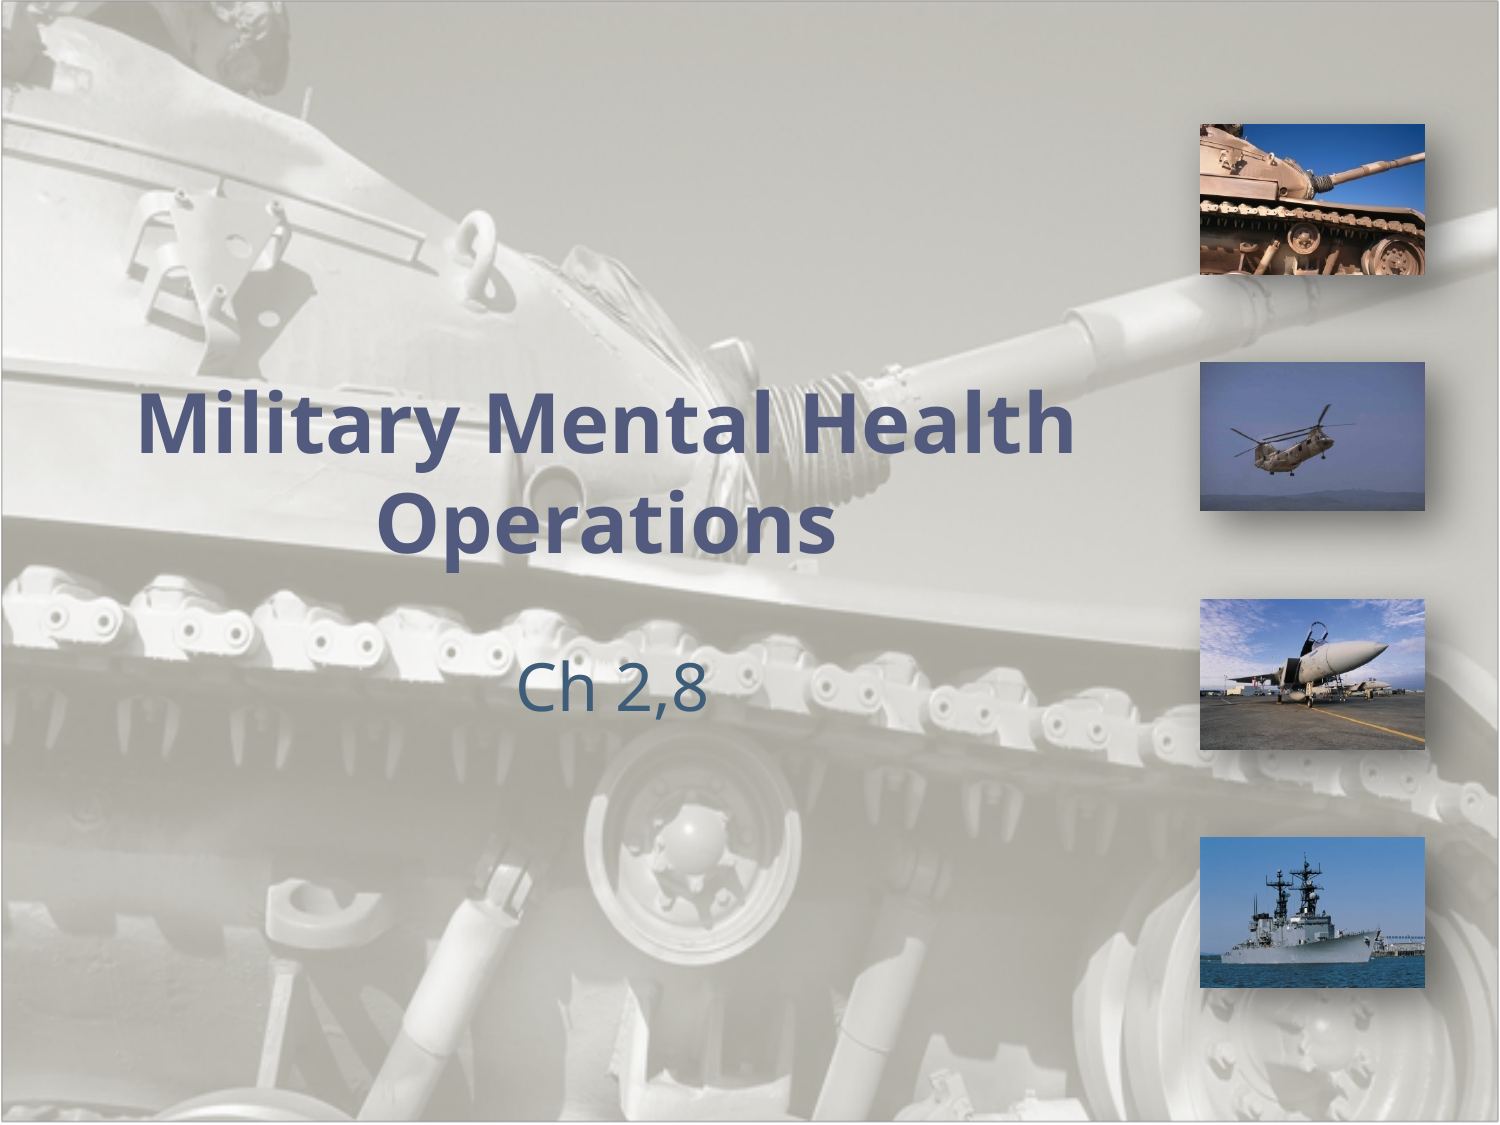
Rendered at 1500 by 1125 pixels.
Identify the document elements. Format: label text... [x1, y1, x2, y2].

title Military Mental Health Operations [50, 349, 1163, 591]
subtitle Ch 2,8 [87, 637, 1138, 925]
picture [0, 0, 1500, 1125]
